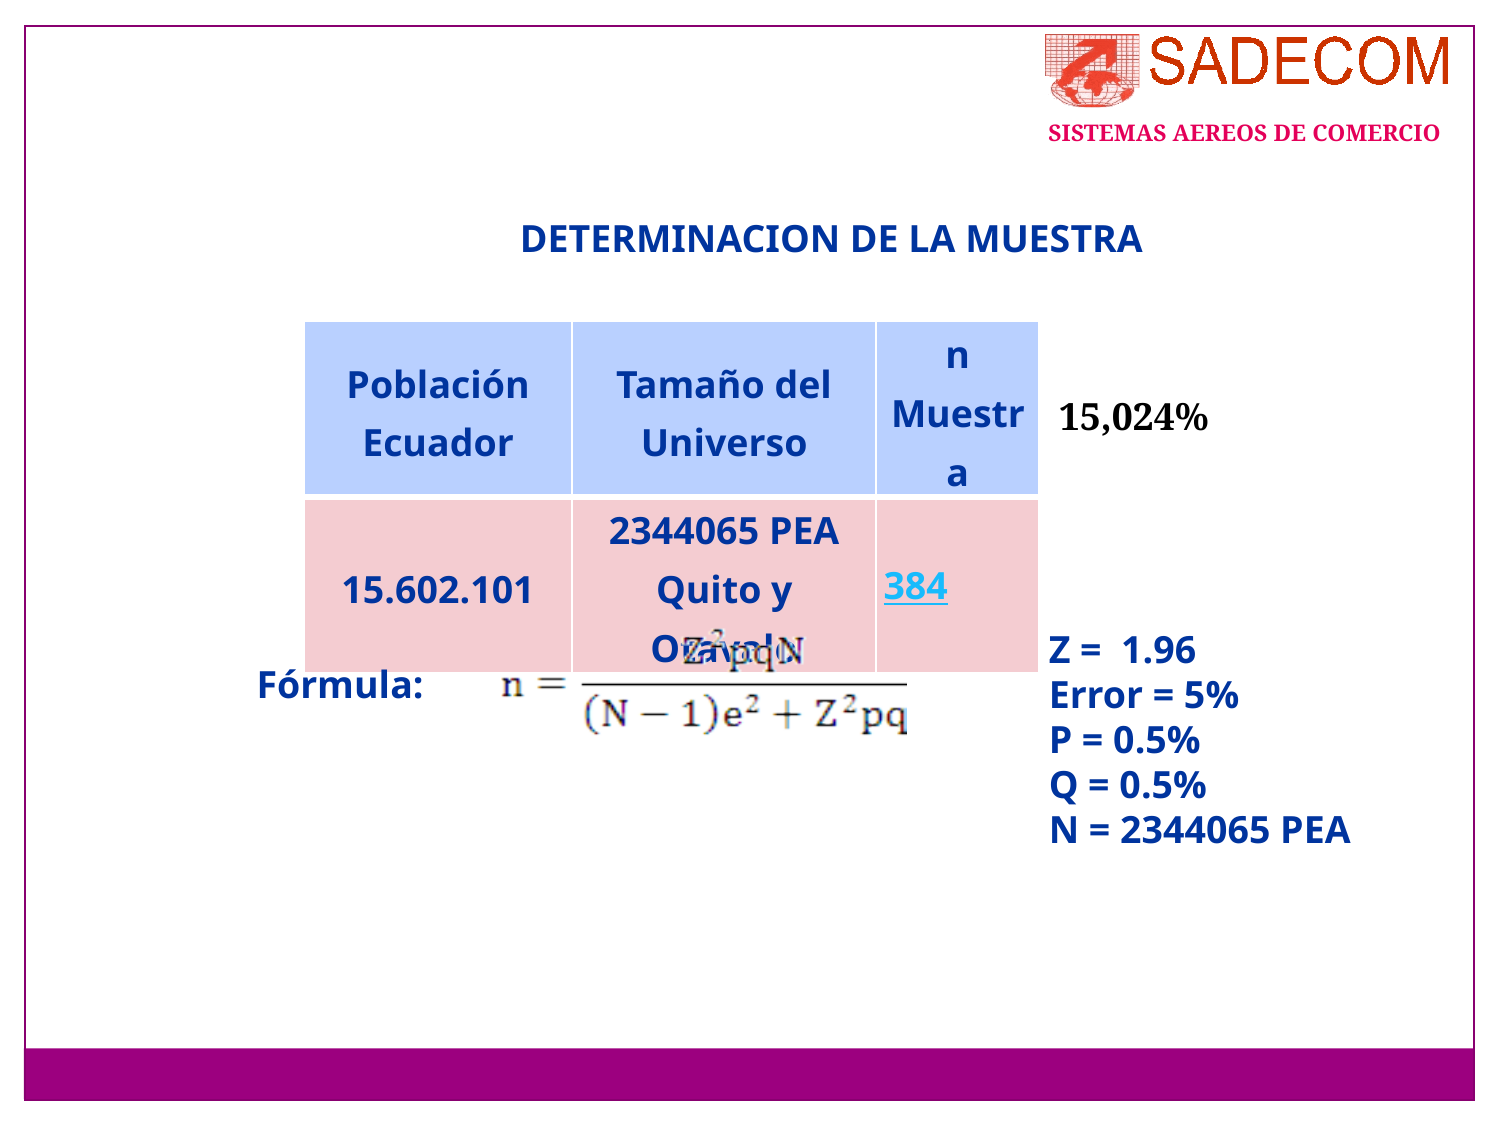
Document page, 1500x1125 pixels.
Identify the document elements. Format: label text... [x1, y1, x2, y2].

picture [1045, 33, 1459, 108]
table_cell 2344065 PEA Quito y Otavalo [573, 500, 875, 624]
picture [501, 627, 907, 741]
table_cell 384 [877, 500, 1038, 672]
table_header Población Ecuador [305, 322, 571, 494]
text_box DETERMINACION DE LA MUESTRA [505, 207, 1159, 312]
text_box Z = 1.96 Error = 5% P = 0.5% Q = 0.5% N = 2344065 PEA [1033, 619, 1366, 859]
table_header n Muestra [877, 322, 1038, 494]
text_box Fórmula: [241, 653, 449, 759]
text_box [0, 0, 1500, 75]
text_box SISTEMAS AEREOS DE COMERCIO [1033, 111, 1500, 154]
table_header Tamaño del Universo [573, 322, 875, 494]
text_box 15,024% [1044, 385, 1224, 445]
table_cell 15.602.101 [305, 500, 571, 672]
